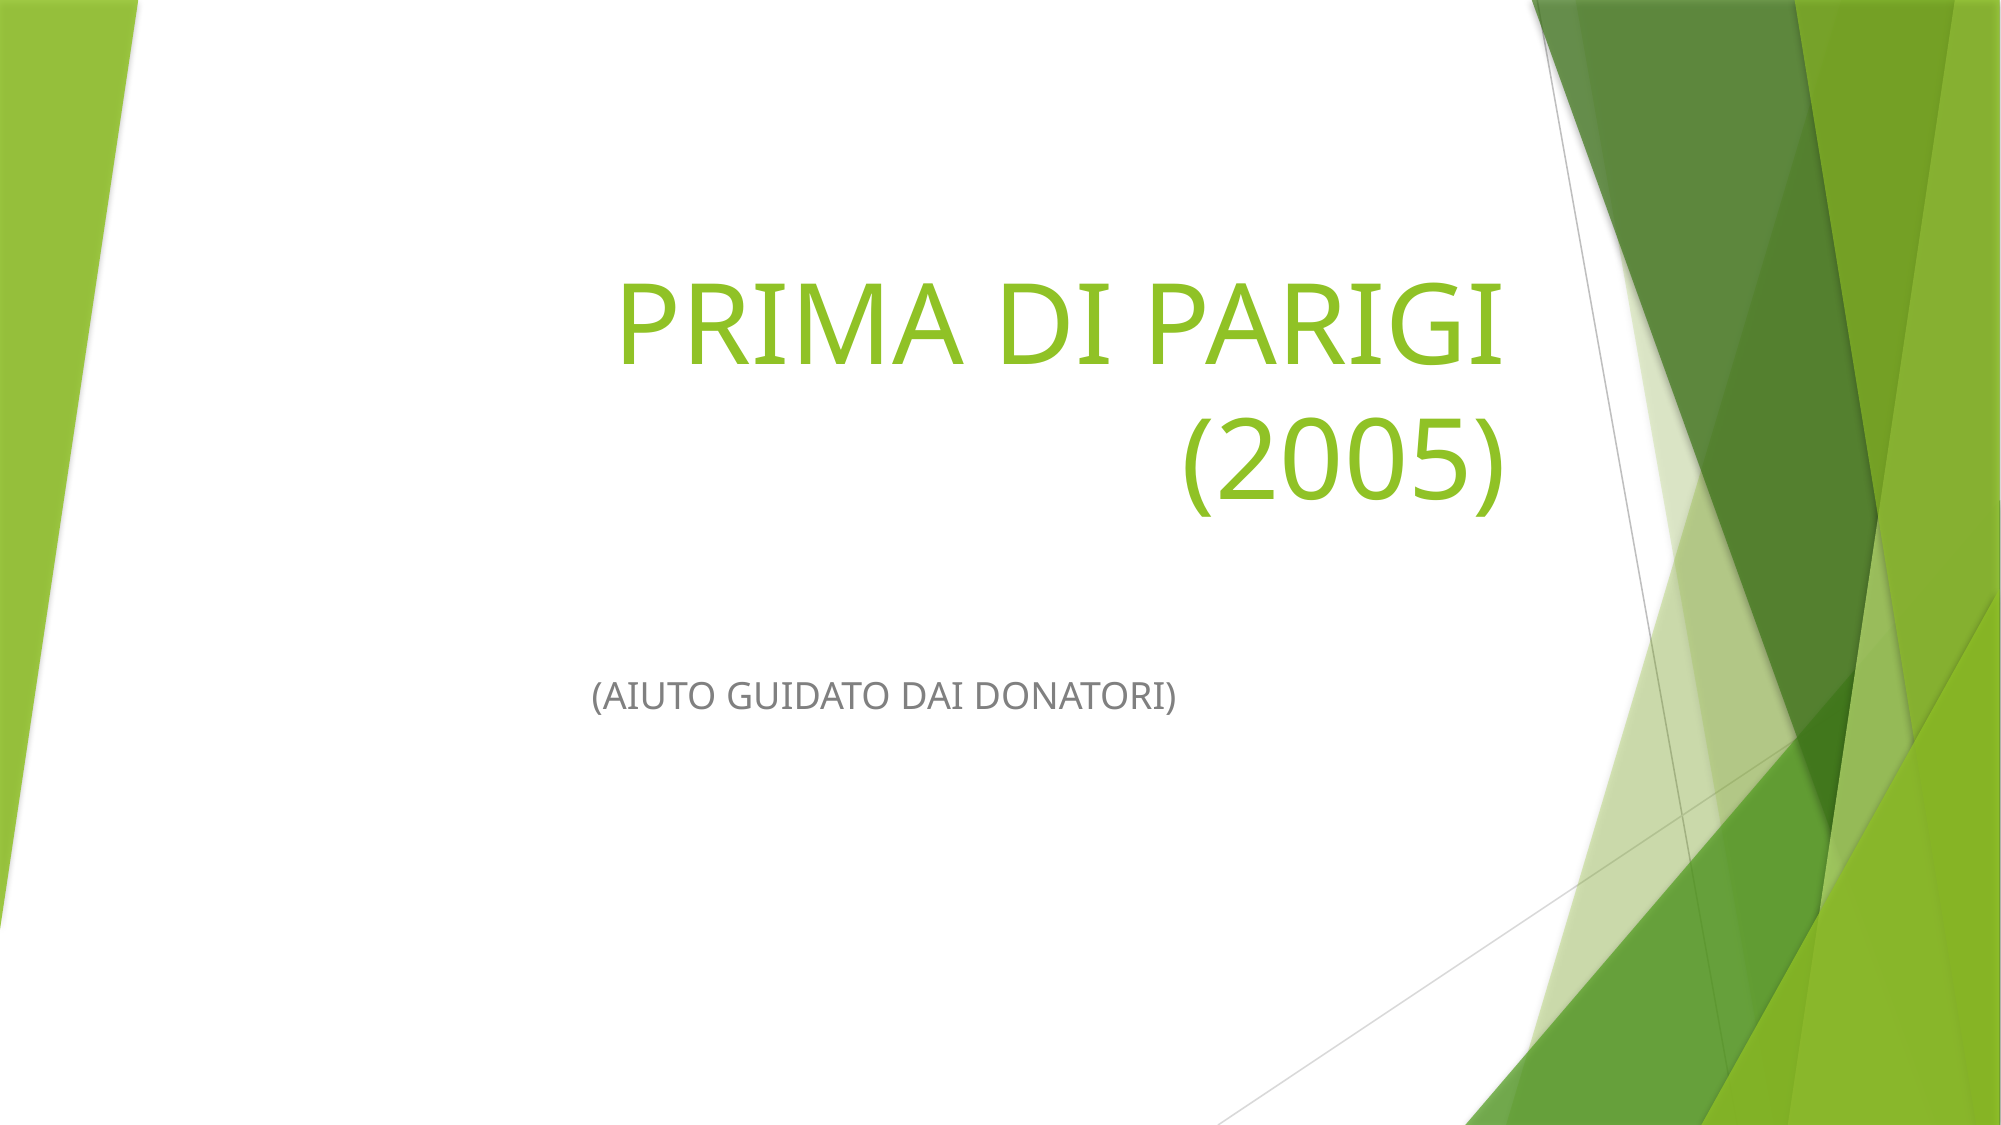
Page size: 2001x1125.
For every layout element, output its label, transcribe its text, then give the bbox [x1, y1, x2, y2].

subtitle (AIUTO GUIDATO DAI DONATORI) [247, 664, 1522, 845]
title PRIMA DI PARIGI (2005) [247, 394, 1522, 664]
